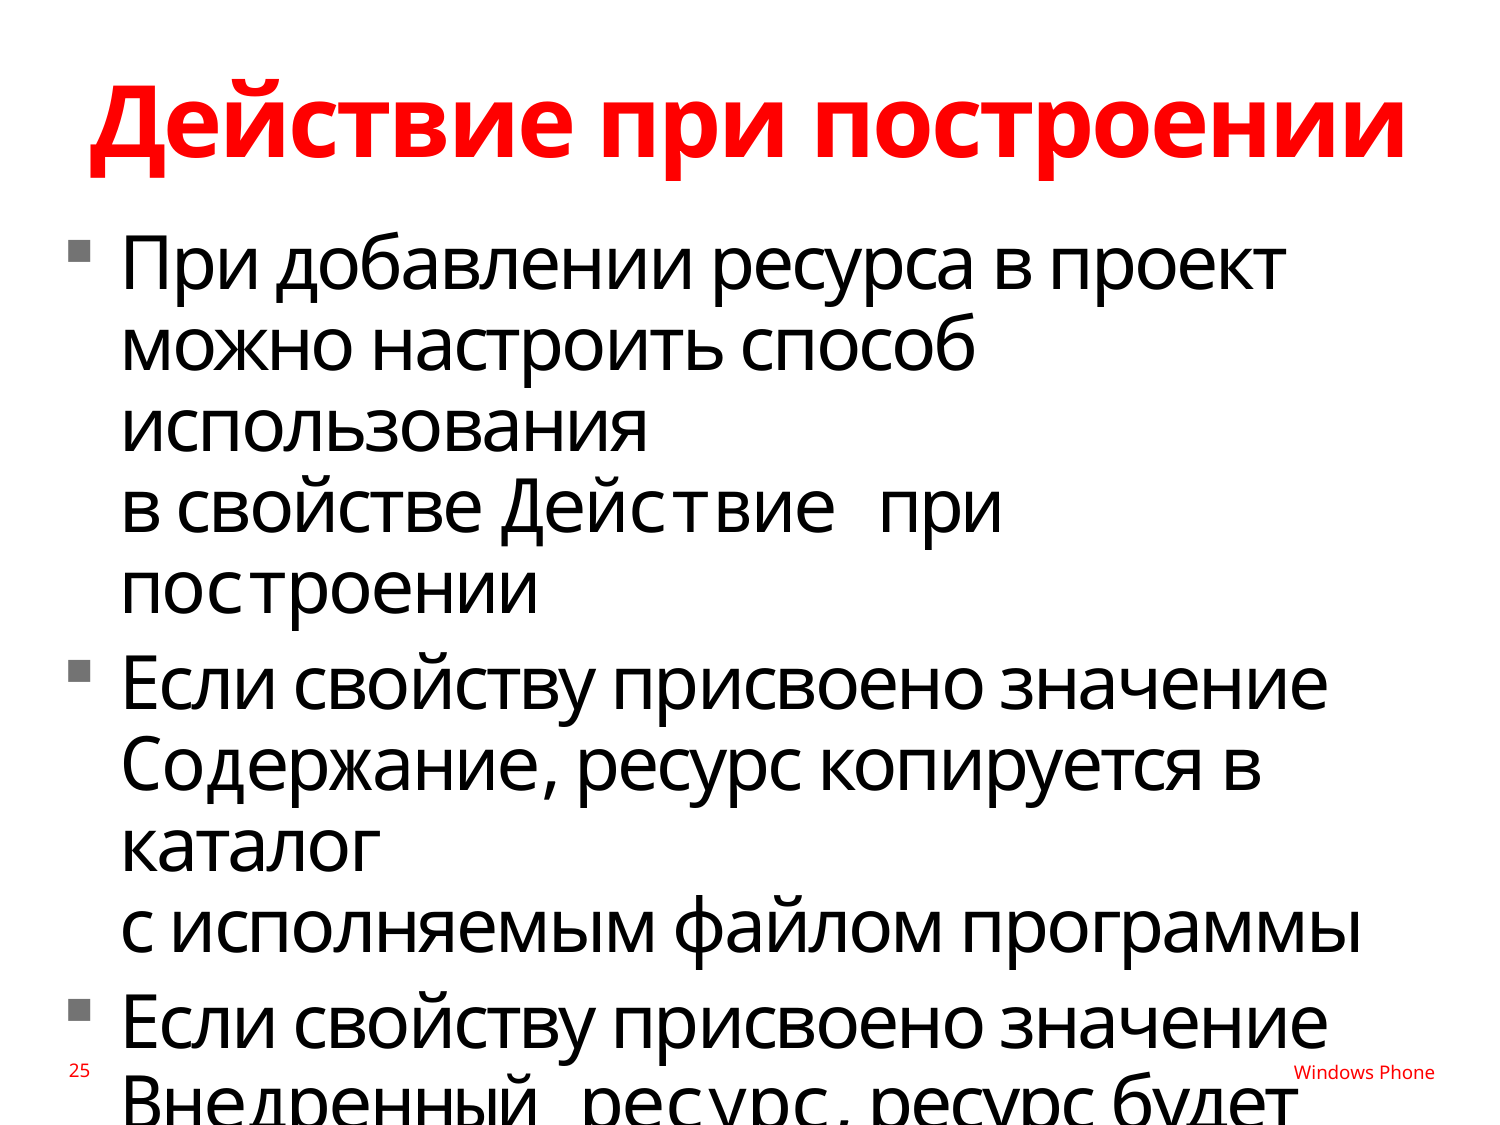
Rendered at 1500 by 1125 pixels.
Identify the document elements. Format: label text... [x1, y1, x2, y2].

title Действие при построении [90, 70, 1463, 180]
list При добавлении ресурса в проект можно настроить способ использования в свойстве Действие при построении Если свойству присвоено значение Содержание, ресурс копируется в каталог с исполняемым файлом программы Если свойству присвоено значение Внедренный ресурс, ресурс будет располагаться в сборке программы [62, 224, 1453, 998]
slide_number 25 [0, 1053, 91, 1091]
